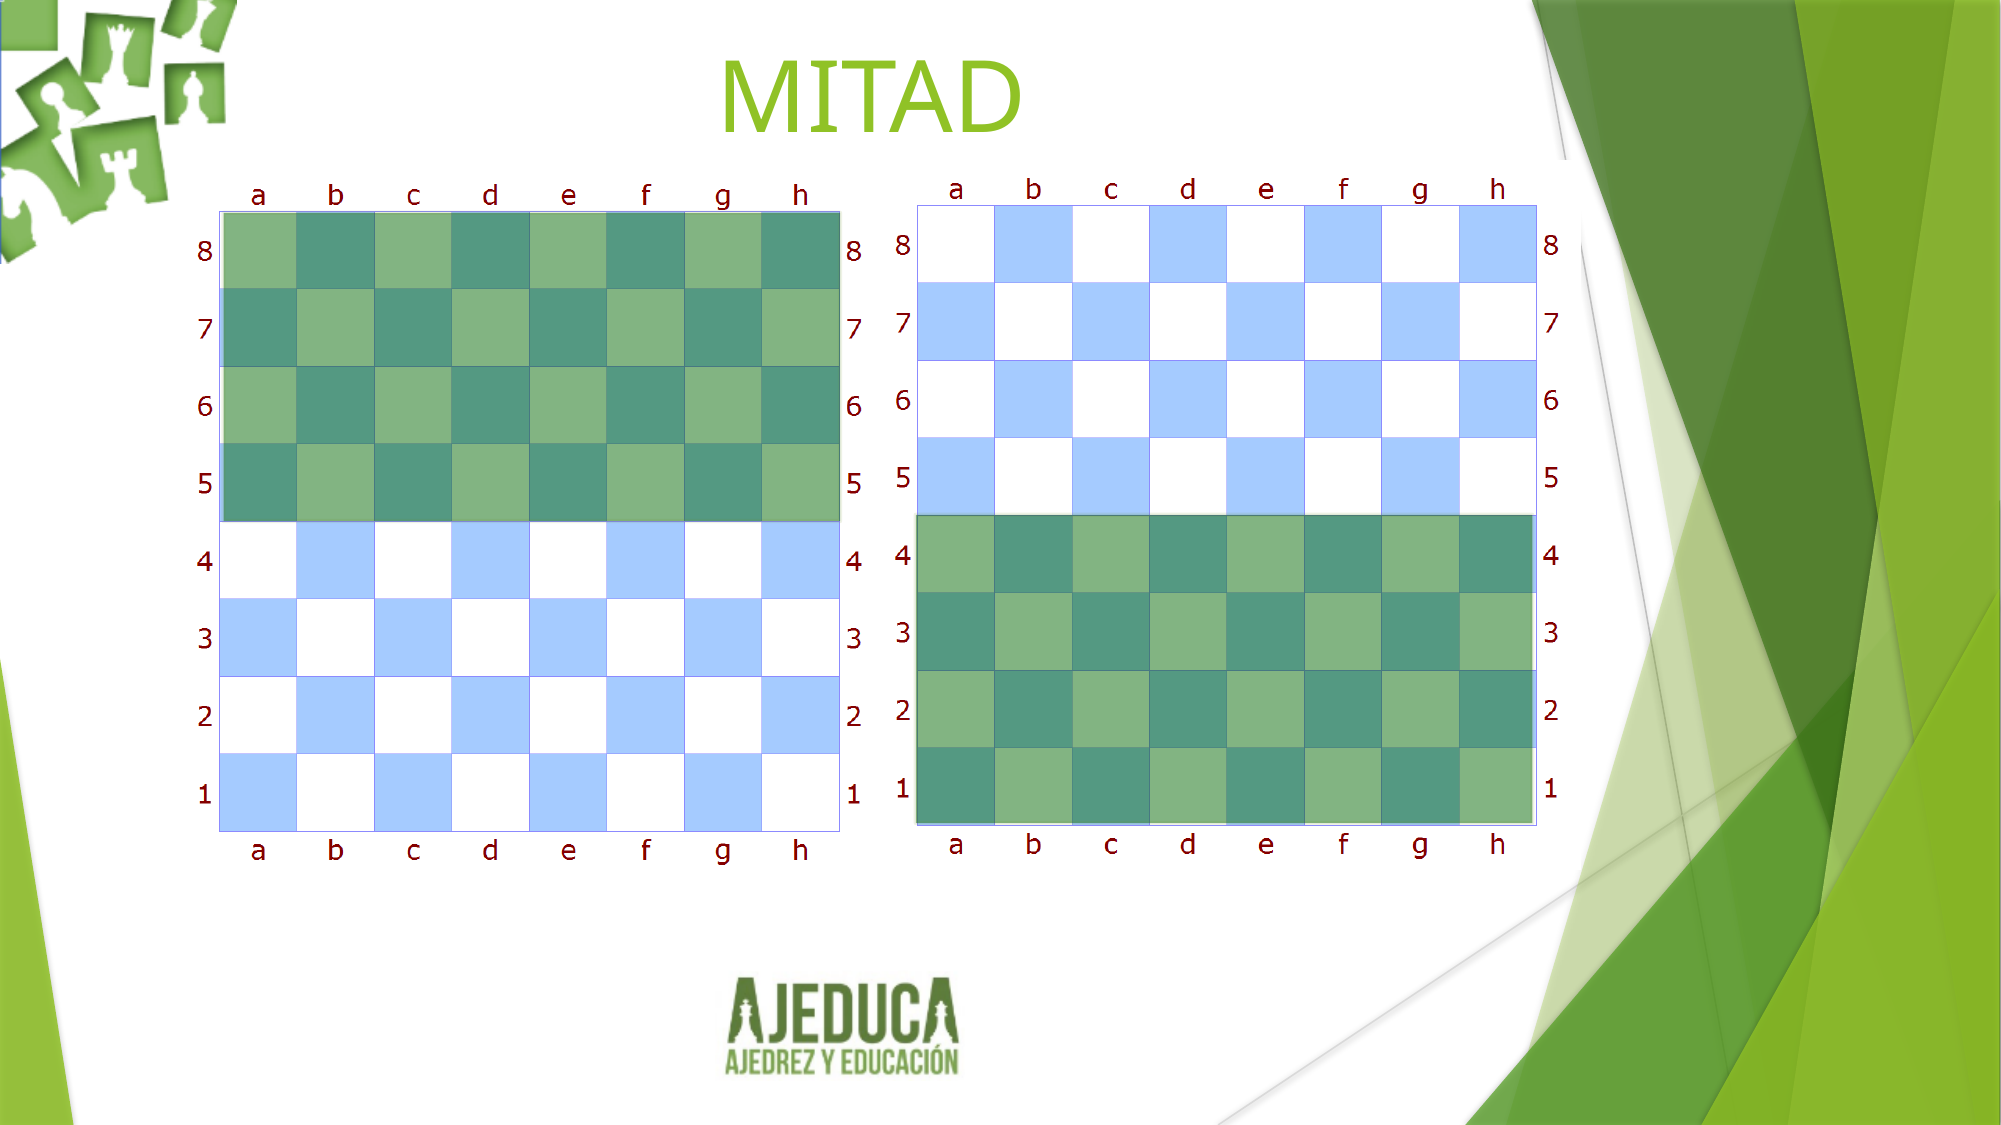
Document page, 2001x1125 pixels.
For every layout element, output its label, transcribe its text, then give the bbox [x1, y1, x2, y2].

picture [714, 969, 966, 1082]
picture [0, 0, 1582, 876]
text_box MITAD [330, 25, 1414, 164]
